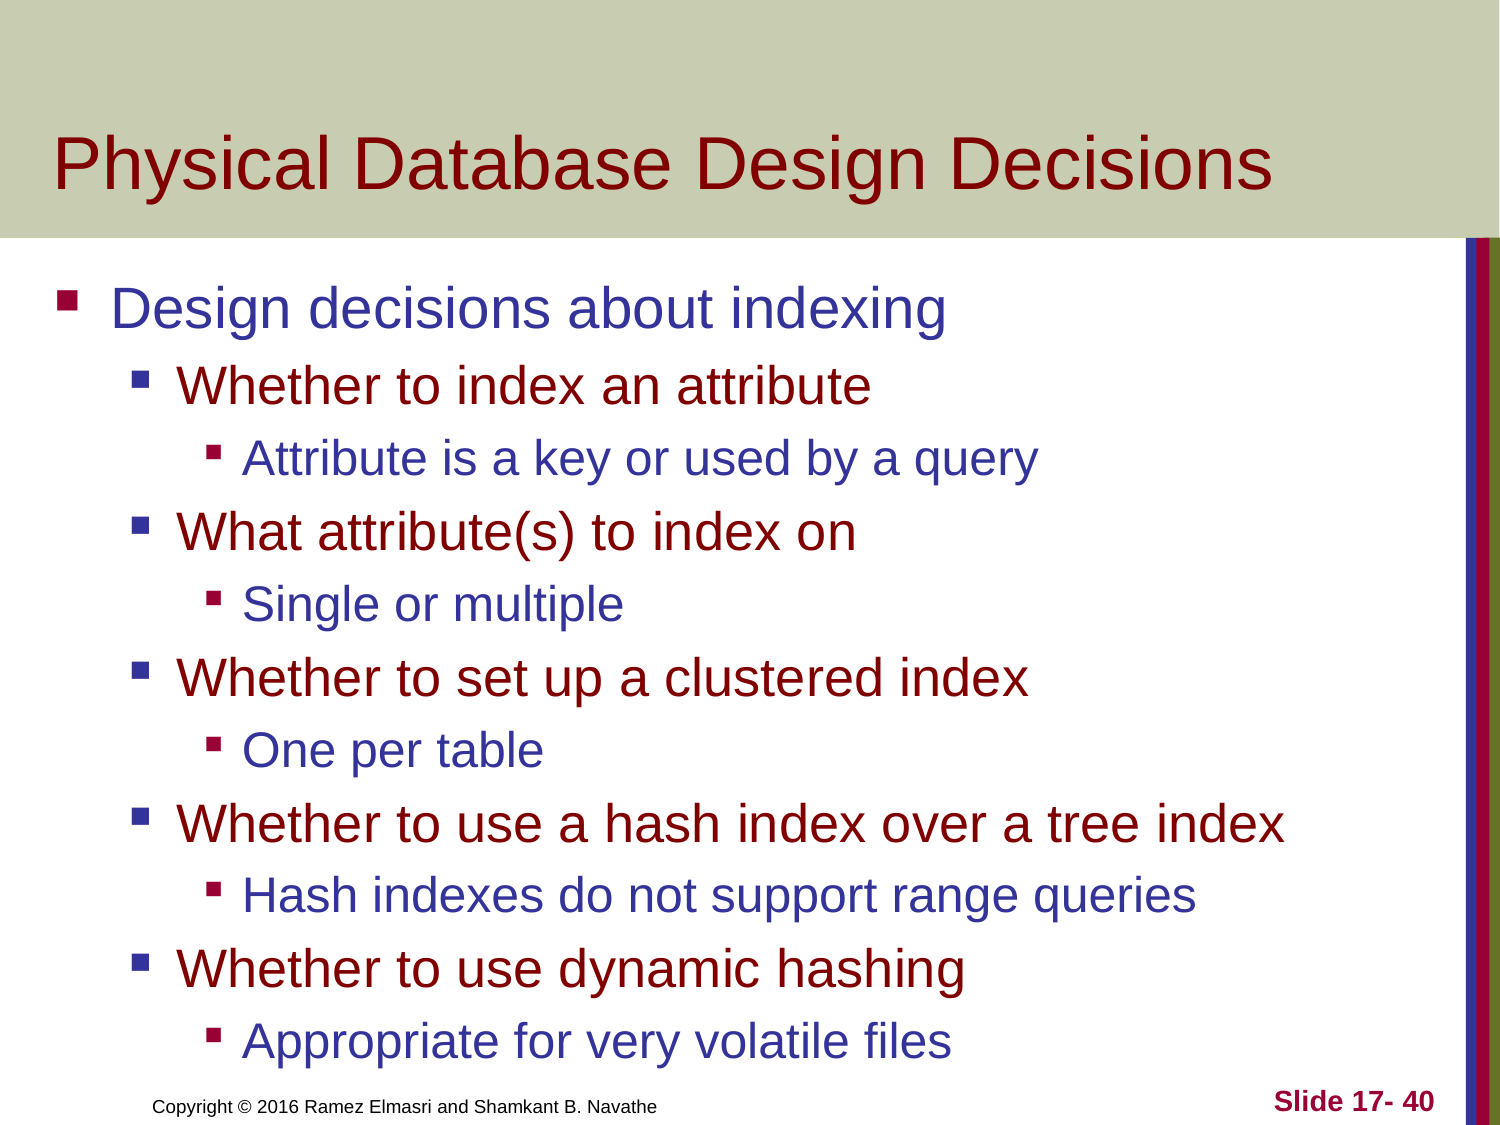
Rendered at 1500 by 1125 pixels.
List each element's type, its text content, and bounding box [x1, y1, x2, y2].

title Physical Database Design Decisions [37, 49, 1317, 213]
slide_number Slide 17- 40 [1137, 1049, 1451, 1125]
list Design decisions about indexing Whether to index an attribute Attribute is a key or used by a query What attribute(s) to index on Single or multiple Whether to set up a clustered index One per table Whether to use a hash index over a tree index Hash indexes do not support range queries Whether to use dynamic hashing Appropriate for very volatile files [39, 262, 1400, 1013]
